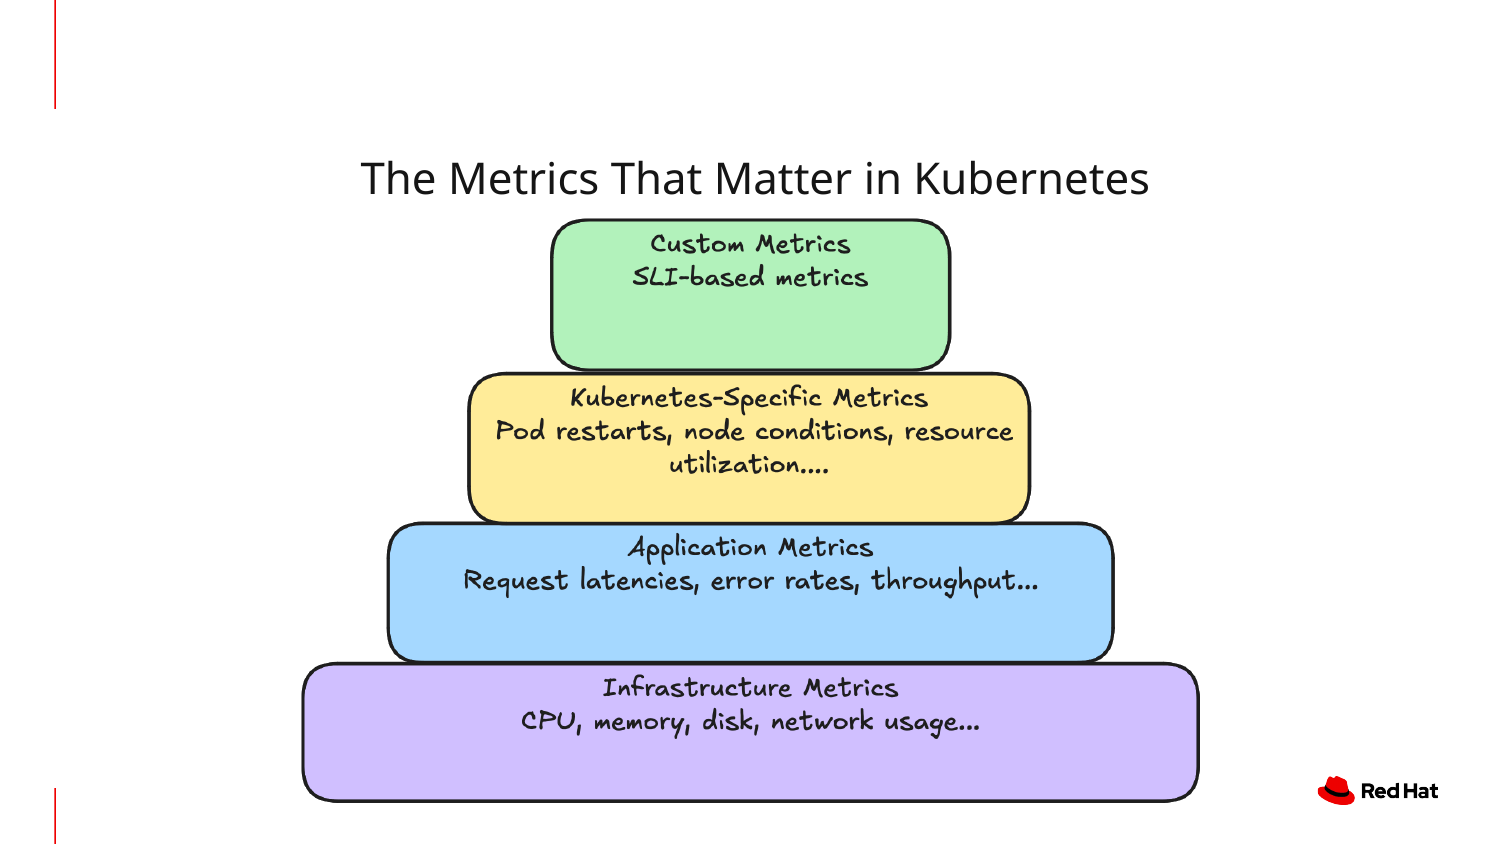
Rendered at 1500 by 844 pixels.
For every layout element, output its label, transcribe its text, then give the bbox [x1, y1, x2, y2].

title The Metrics That Matter in Kubernetes [108, 135, 1392, 204]
picture [1317, 776, 1438, 805]
picture [286, 203, 1214, 817]
